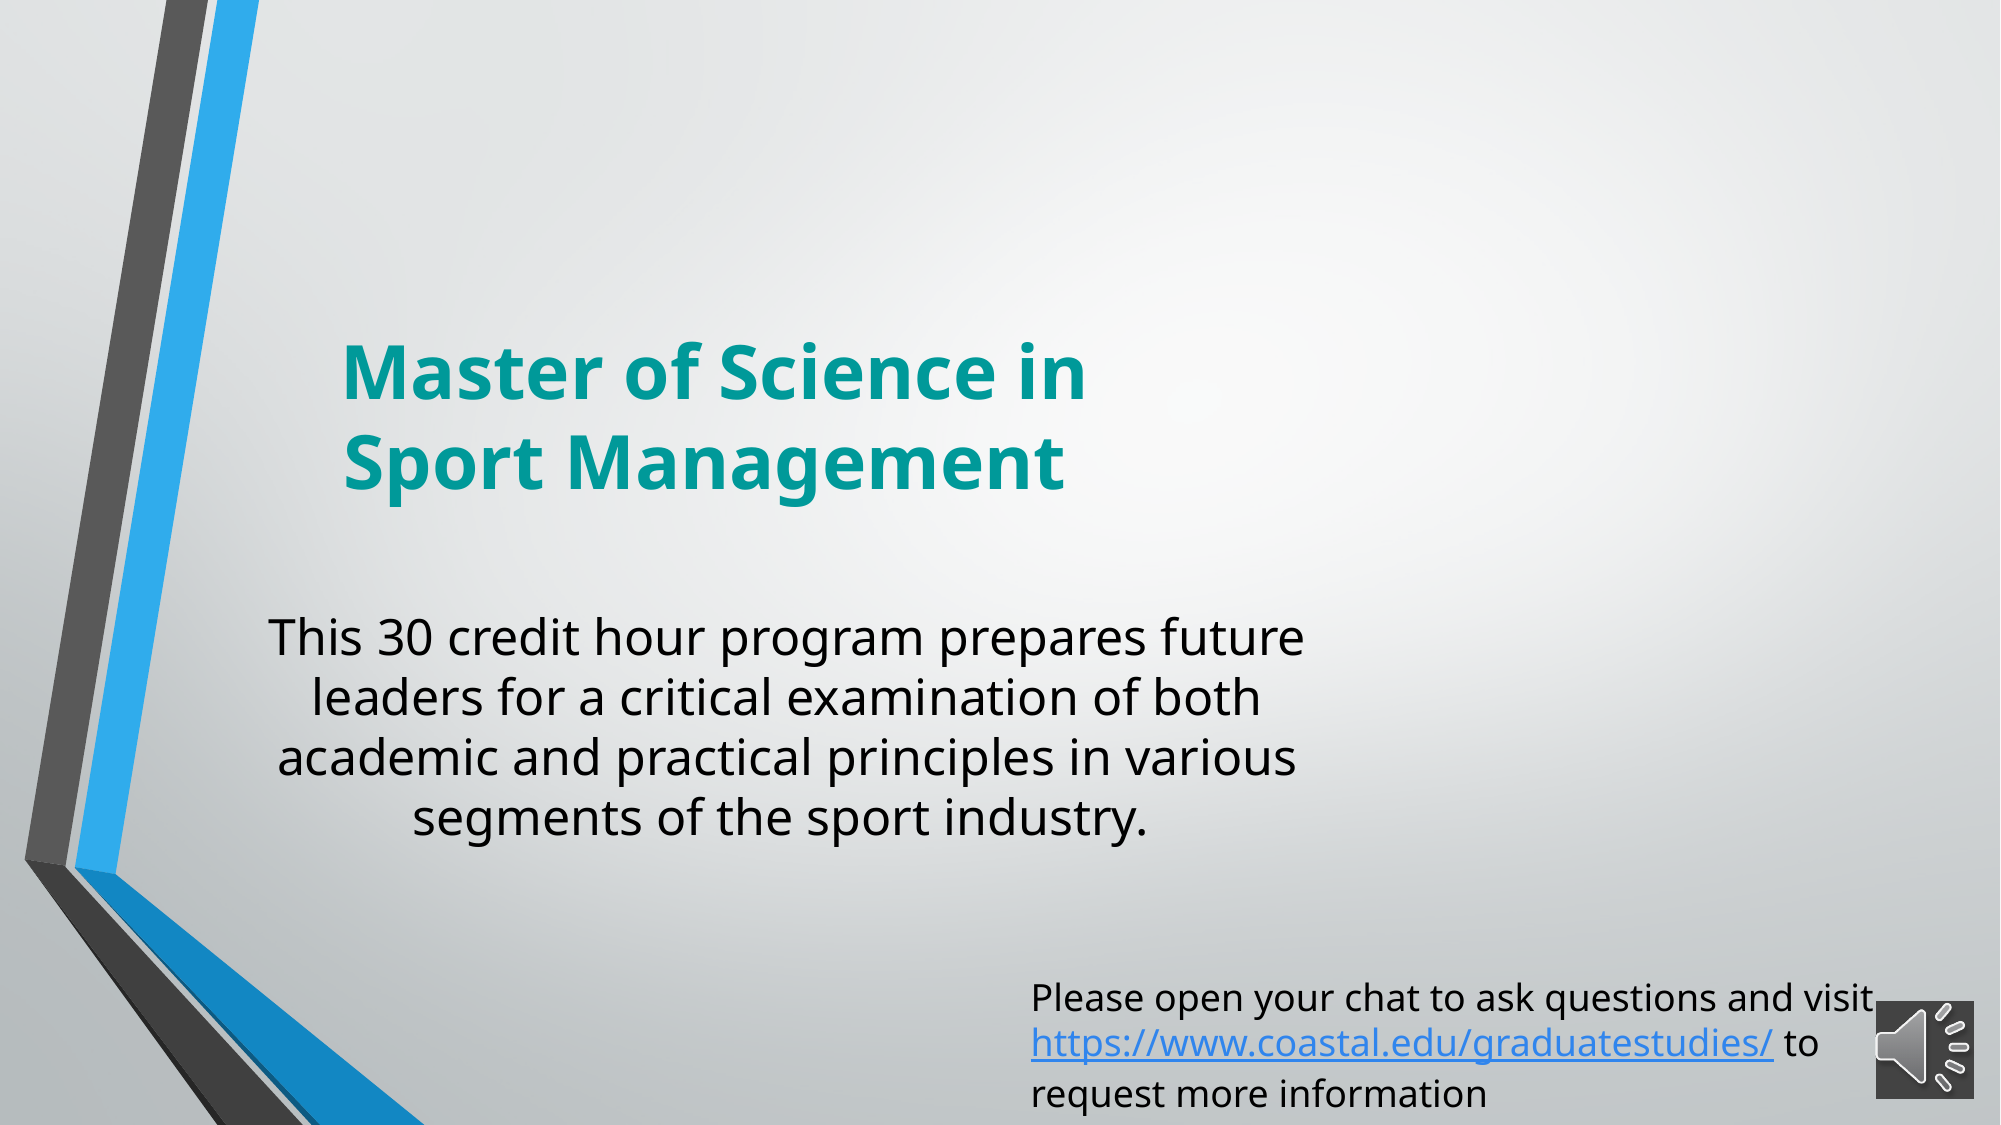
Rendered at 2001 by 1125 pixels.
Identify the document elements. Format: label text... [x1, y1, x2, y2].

title Master of Science in Sport Management [215, 287, 1214, 513]
picture [1874, 999, 1976, 1101]
list This 30 credit hour program prepares future leaders for a critical examination of both academic and practical principles in various segments of the sport industry. [243, 512, 1332, 939]
text_box Please open your chat to ask questions and visit https://www.coastal.edu/graduatestudies/ to request more information [1015, 966, 1898, 1125]
